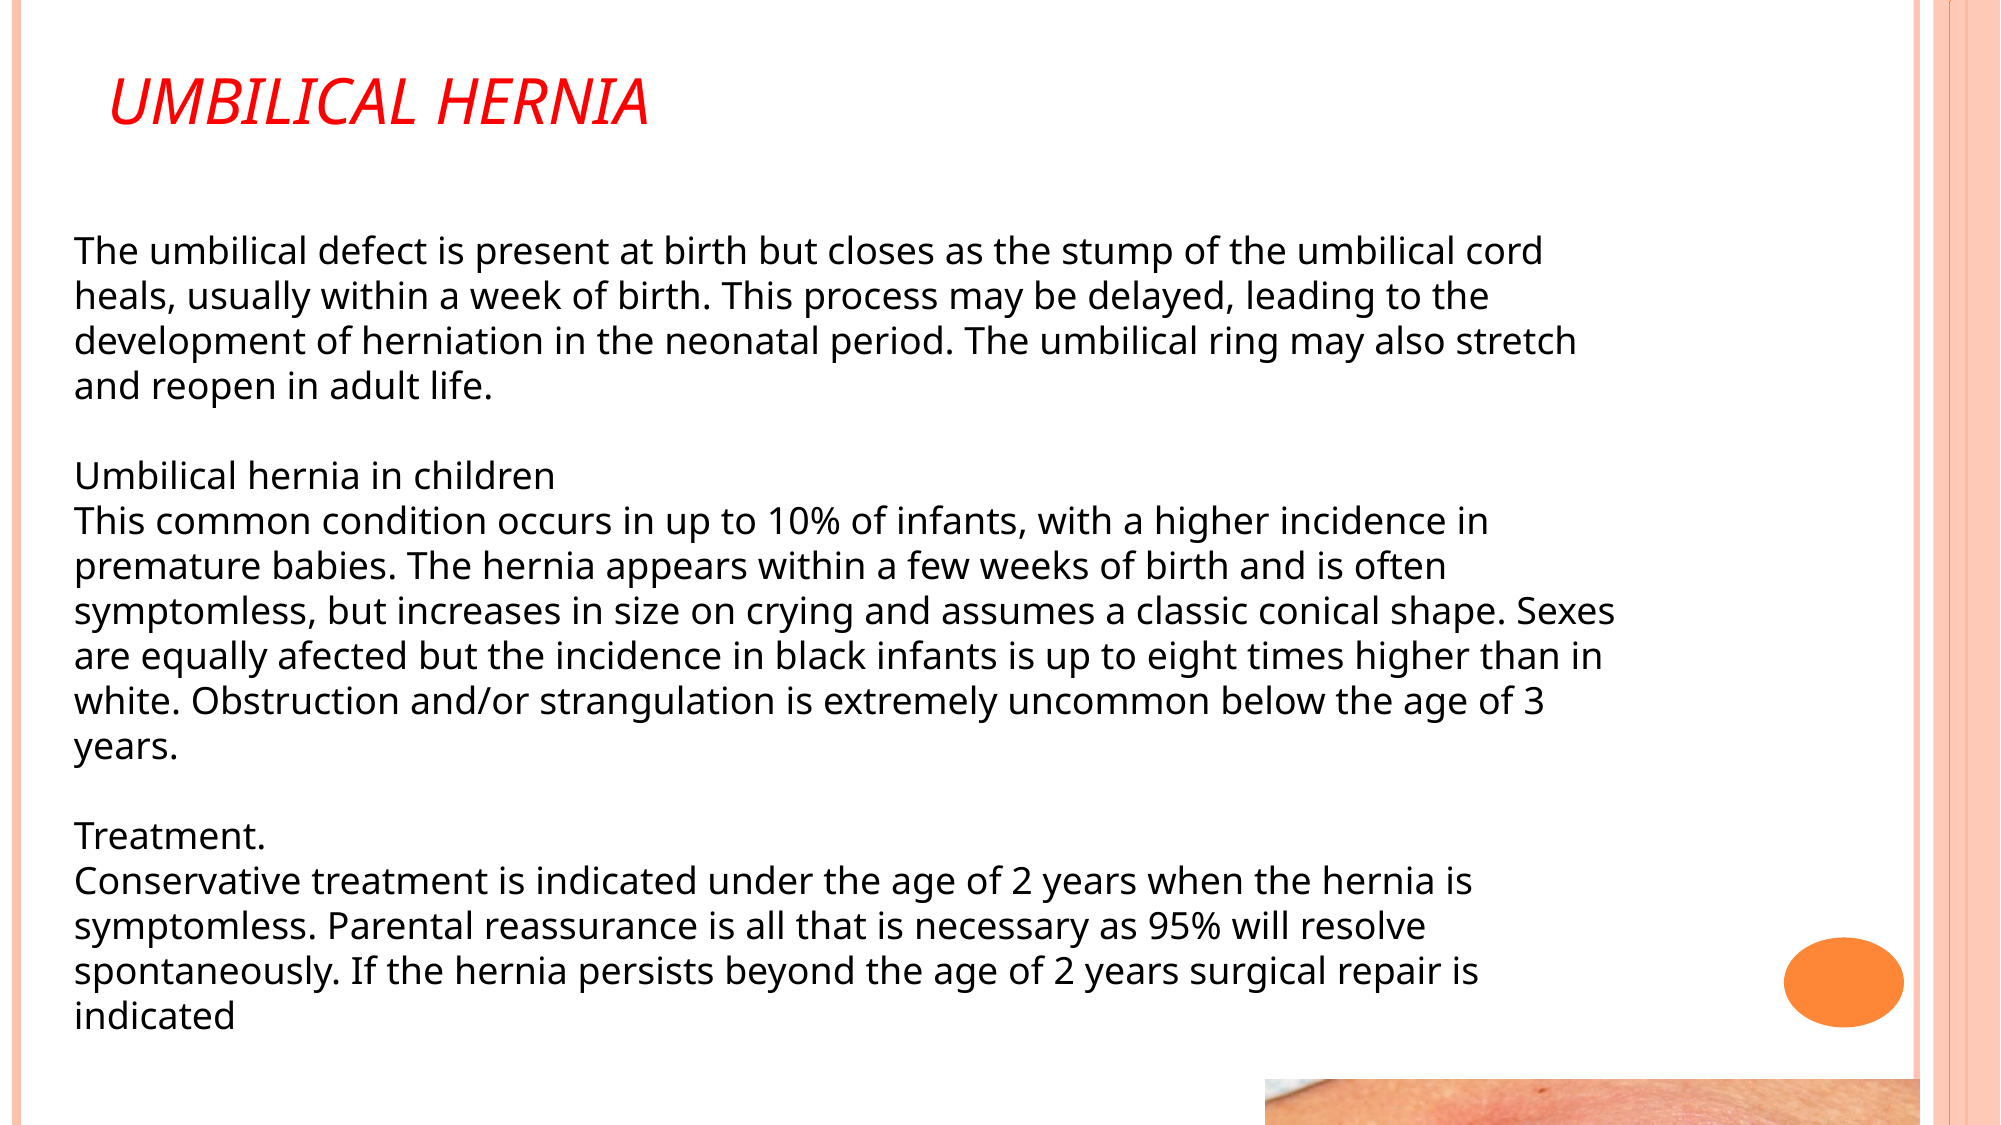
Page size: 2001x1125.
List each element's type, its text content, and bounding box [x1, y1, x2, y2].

picture [1265, 1079, 1920, 1125]
text_box The umbilical defect is present at birth but closes as the stump of the umbilical cord heals, usually within a week of birth. This process may be delayed, leading to the development of herniation in the neonatal period. The umbilical ring may also stretch and reopen in adult life. Umbilical hernia in children This common condition occurs in up to 10% of infants, with a higher incidence in premature babies. The hernia appears within a few weeks of birth and is often symptomless, but increases in size on crying and assumes a classic conical shape. Sexes are equally afected but the incidence in black infants is up to eight times higher than in white. Obstruction and/or strangulation is extremely uncommon below the age of 3 years. Treatment. Conservative treatment is indicated under the age of 2 years when the hernia is symptomless. Parental reassurance is all that is necessary as 95% will resolve spontaneously. If the hernia persists beyond the age of 2 years surgical repair is indicated [59, 219, 1666, 1045]
title Umbilical Hernia [99, 44, 1734, 234]
